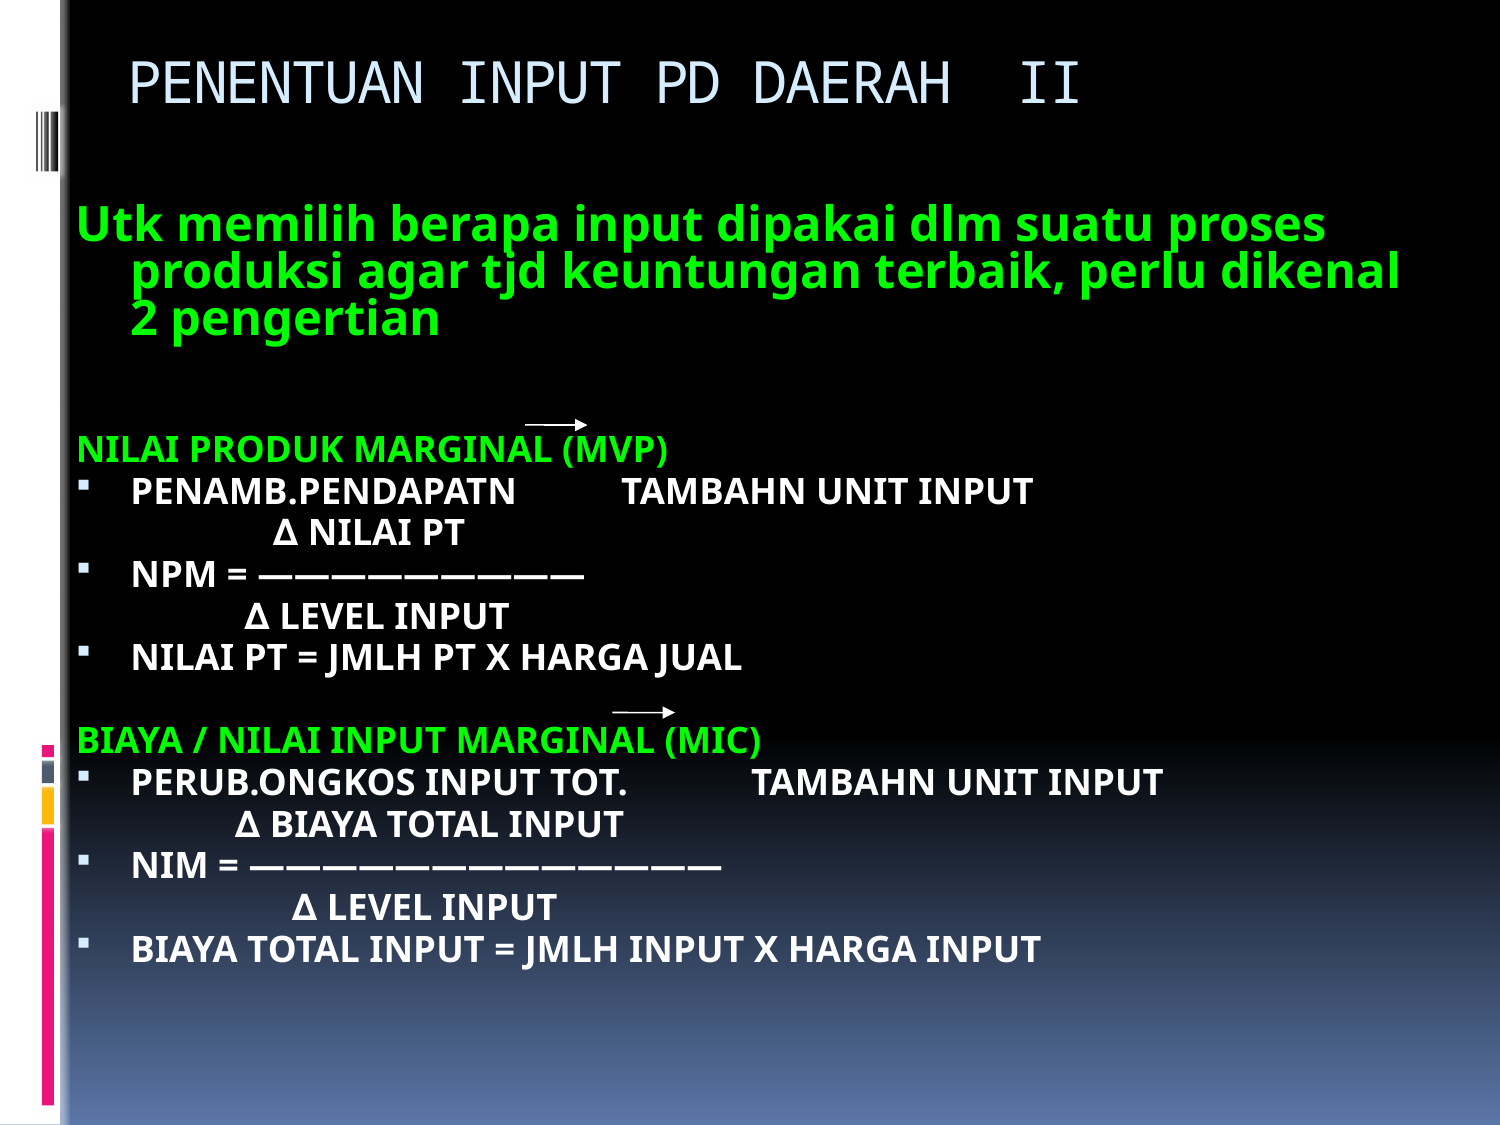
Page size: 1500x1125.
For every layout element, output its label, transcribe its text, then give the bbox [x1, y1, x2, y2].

title PENENTUAN INPUT PD DAERAH II [112, 37, 1388, 138]
text_box [524, 418, 588, 432]
list Utk memilih berapa input dipakai dlm suatu proses produksi agar tjd keuntungan terbaik, perlu dikenal 2 pengertian NILAI PRODUK MARGINAL (MVP) PENAMB.PENDAPATN TAMBAHN UNIT INPUT ∆ NILAI PT NPM = ————————— ∆ LEVEL INPUT NILAI PT = JMLH PT X HARGA JUAL BIAYA / NILAI INPUT MARGINAL (MIC) PERUB.ONGKOS INPUT TOT. TAMBAHN UNIT INPUT ∆ BIAYA TOTAL INPUT NIM = ————————————— ∆ LEVEL INPUT BIAYA TOTAL INPUT = JMLH INPUT X HARGA INPUT [50, 162, 1438, 1063]
text_box [612, 706, 676, 719]
